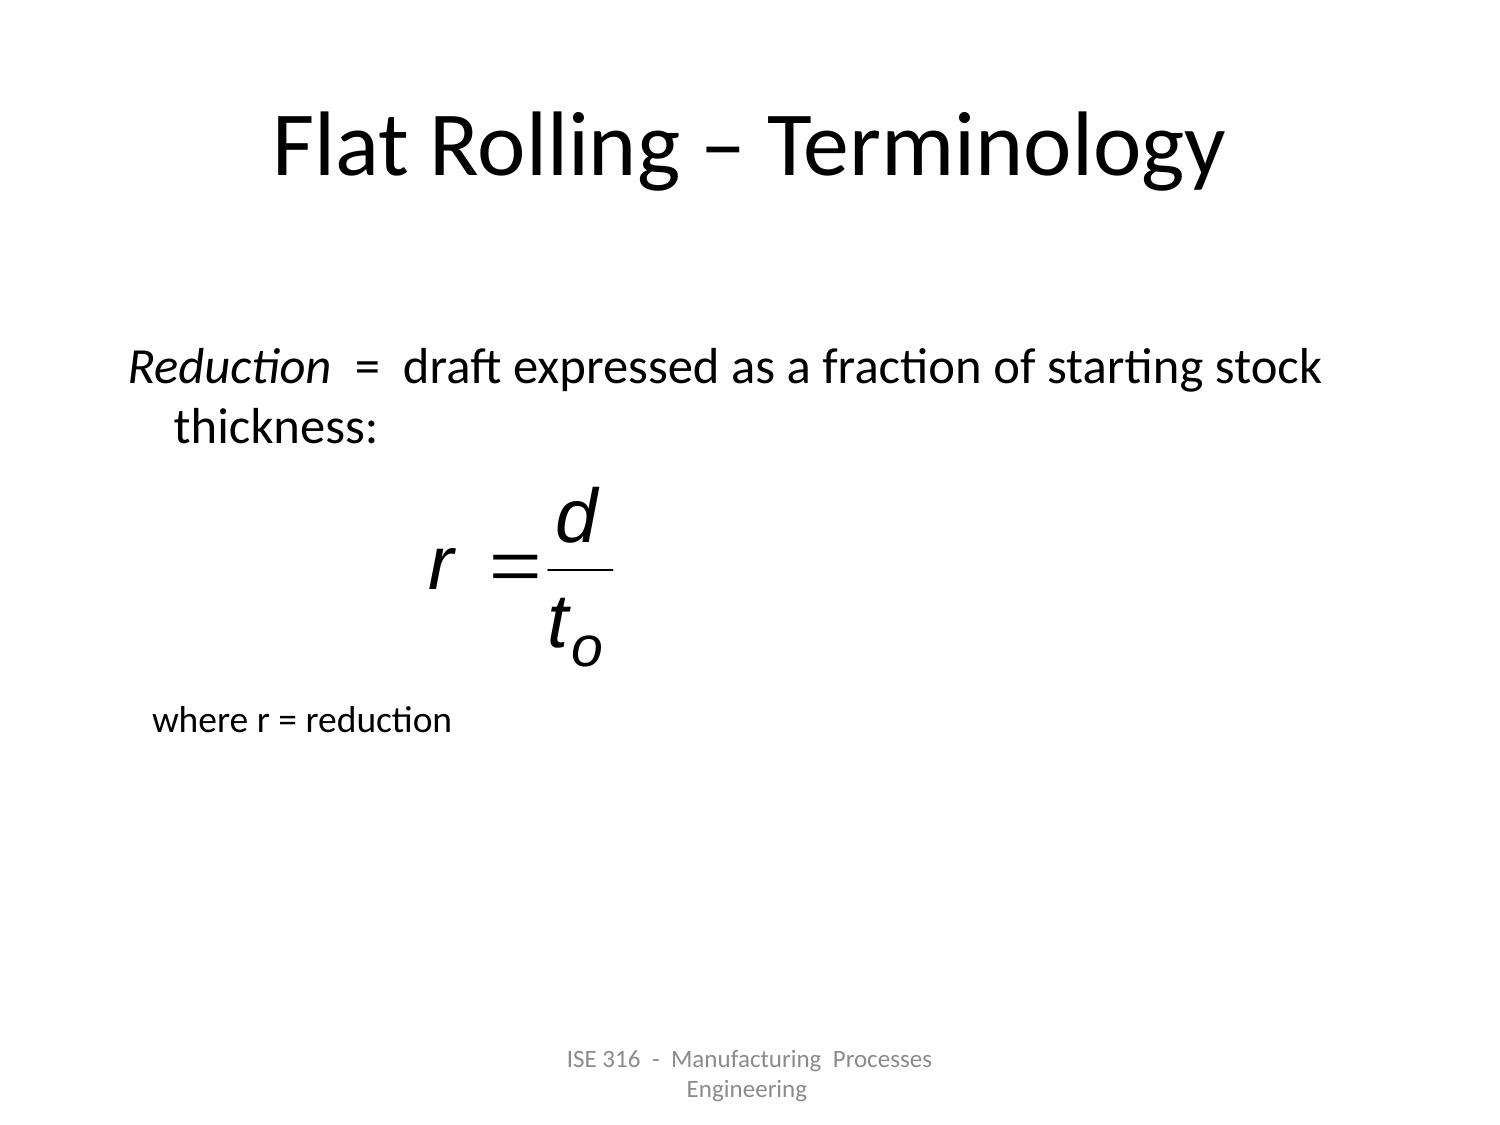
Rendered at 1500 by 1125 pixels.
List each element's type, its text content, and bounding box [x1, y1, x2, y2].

footer ISE 316 - Manufacturing Processes Engineering [512, 1042, 988, 1103]
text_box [424, 474, 623, 676]
text_box where r = reduction [137, 687, 1325, 748]
list Reduction = draft expressed as a fraction of starting stock thickness: [112, 324, 1388, 463]
title Flat Rolling – Terminology [75, 45, 1425, 233]
